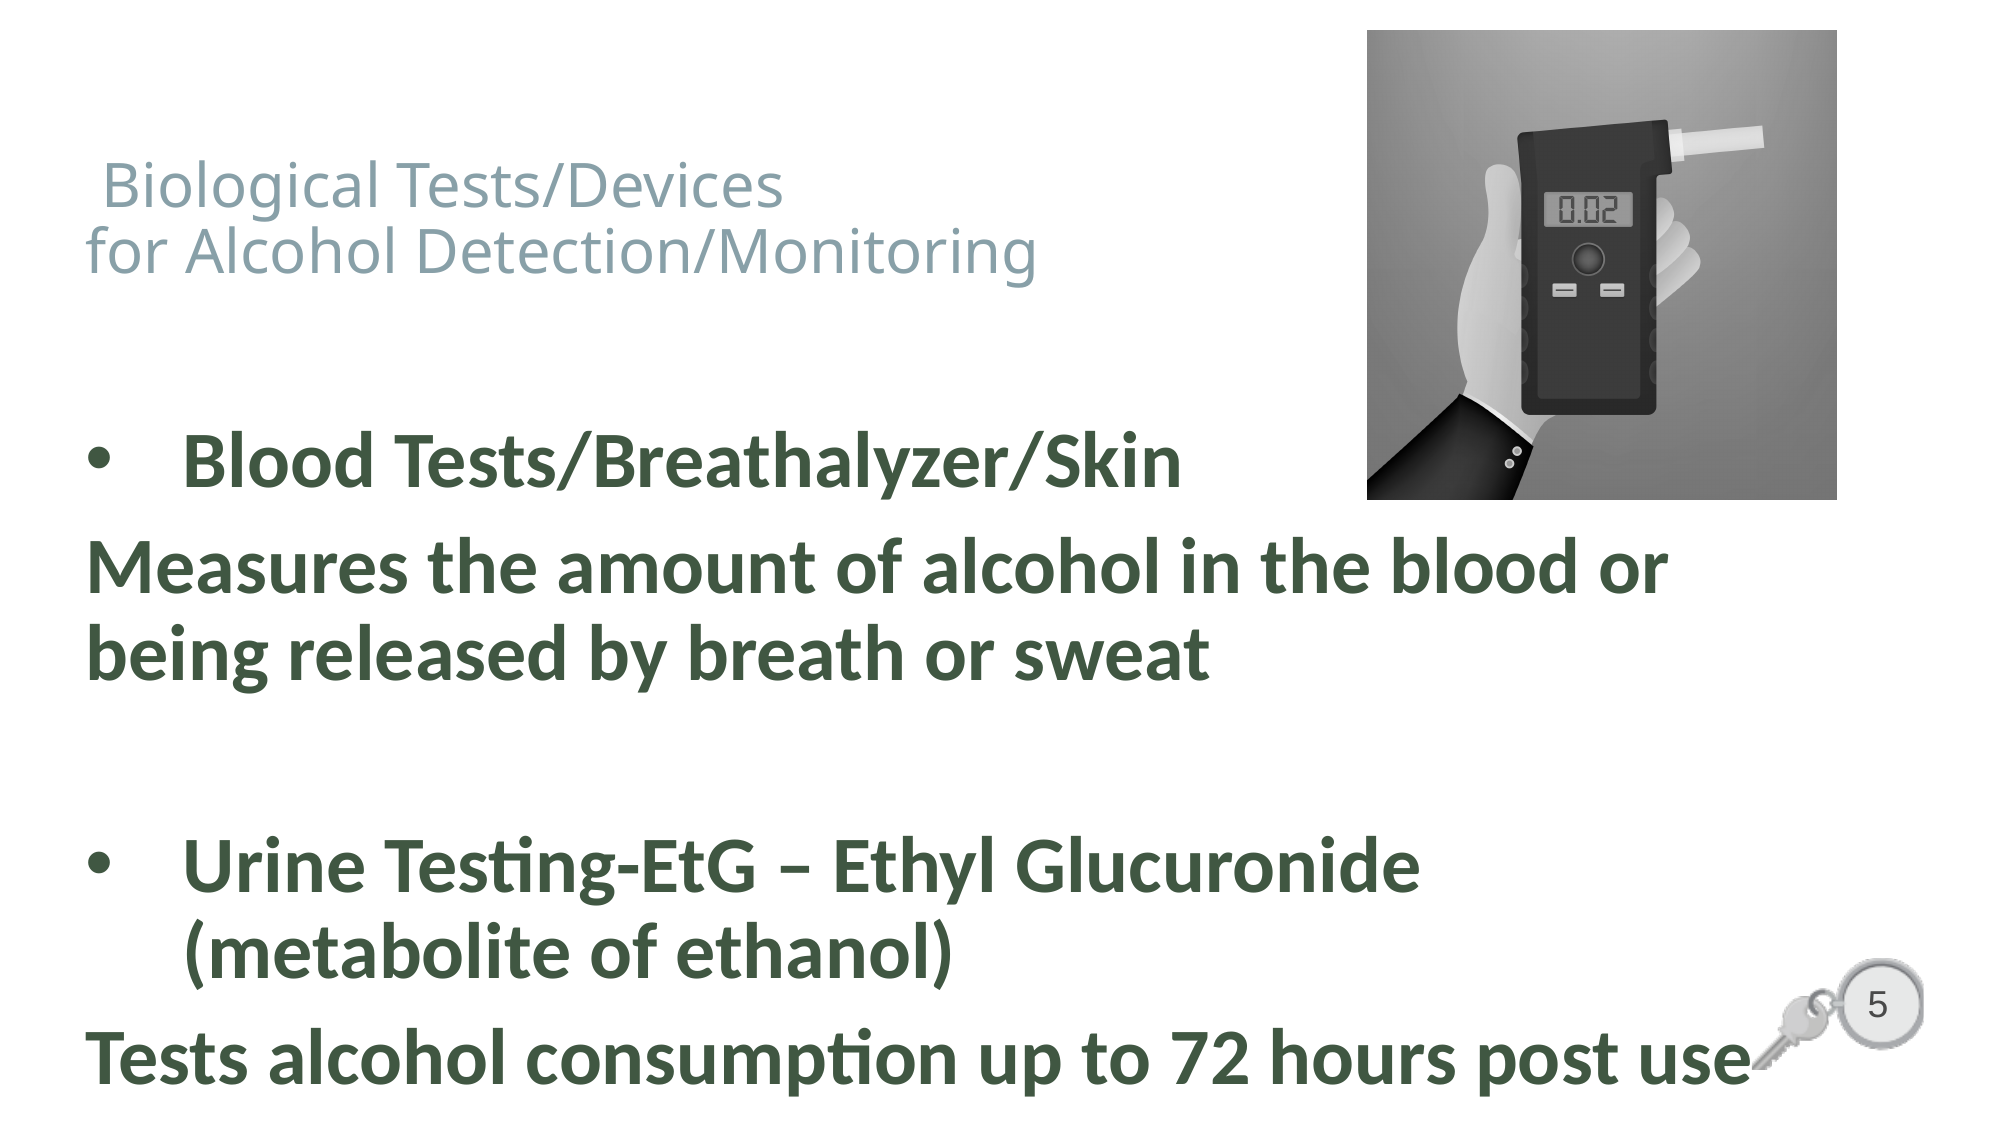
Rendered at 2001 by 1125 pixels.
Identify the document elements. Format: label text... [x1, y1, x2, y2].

slide_number 5 [1836, 972, 1920, 1033]
title Biological Tests/Devices for Alcohol Detection/Monitoring [70, 145, 1367, 296]
list Blood Tests/Breathalyzer/Skin Measures the amount of alcohol in the blood or being released by breath or sweat Urine Testing-EtG – Ethyl Glucuronide (metabolite of ethanol) Tests alcohol consumption up to 72 hours post use [70, 411, 1771, 1125]
picture [1367, 30, 1837, 500]
